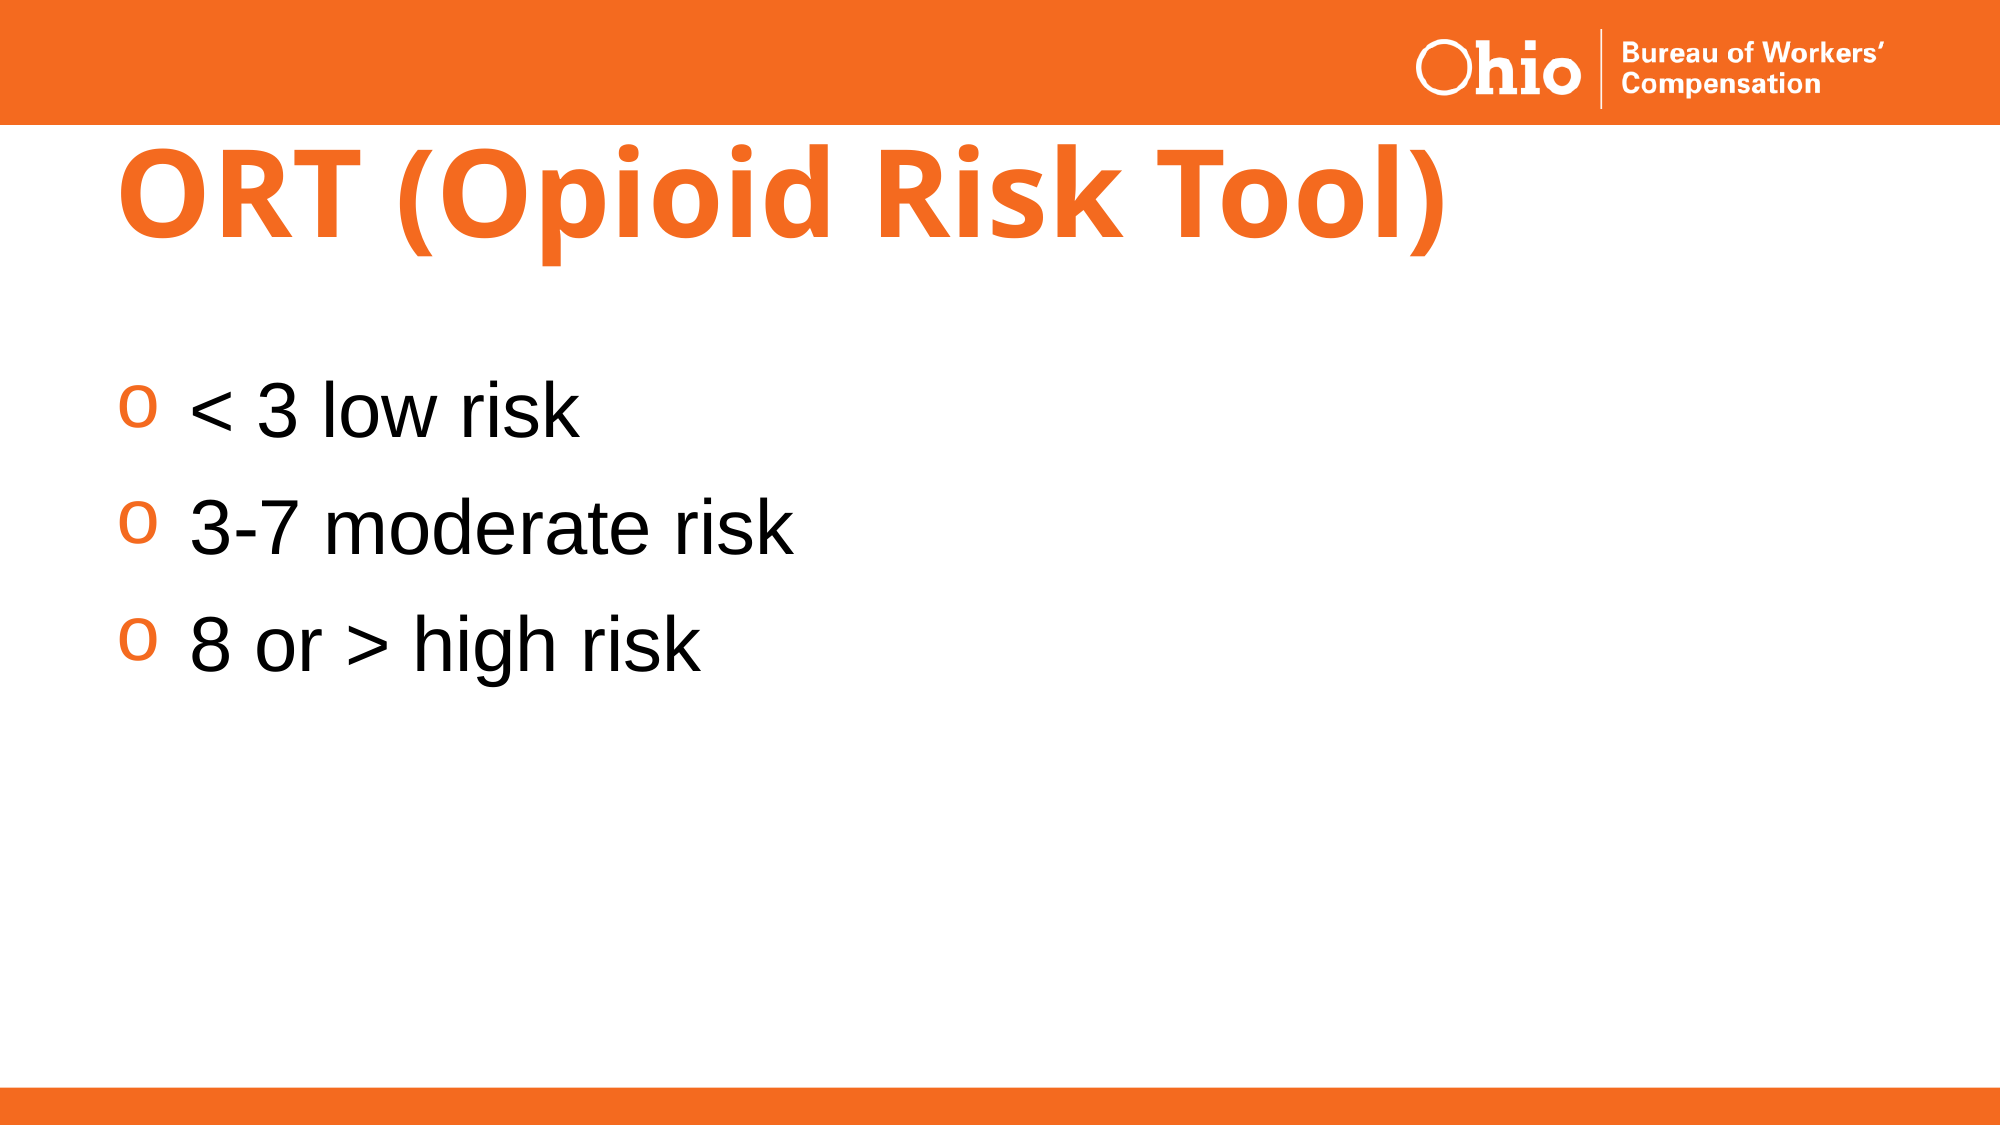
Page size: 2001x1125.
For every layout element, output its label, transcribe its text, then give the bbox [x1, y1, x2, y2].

title ORT (Opioid Risk Tool) [99, 137, 1900, 325]
picture [1416, 29, 1884, 109]
list < 3 low risk 3-7 moderate risk 8 or > high risk [99, 362, 1900, 1005]
